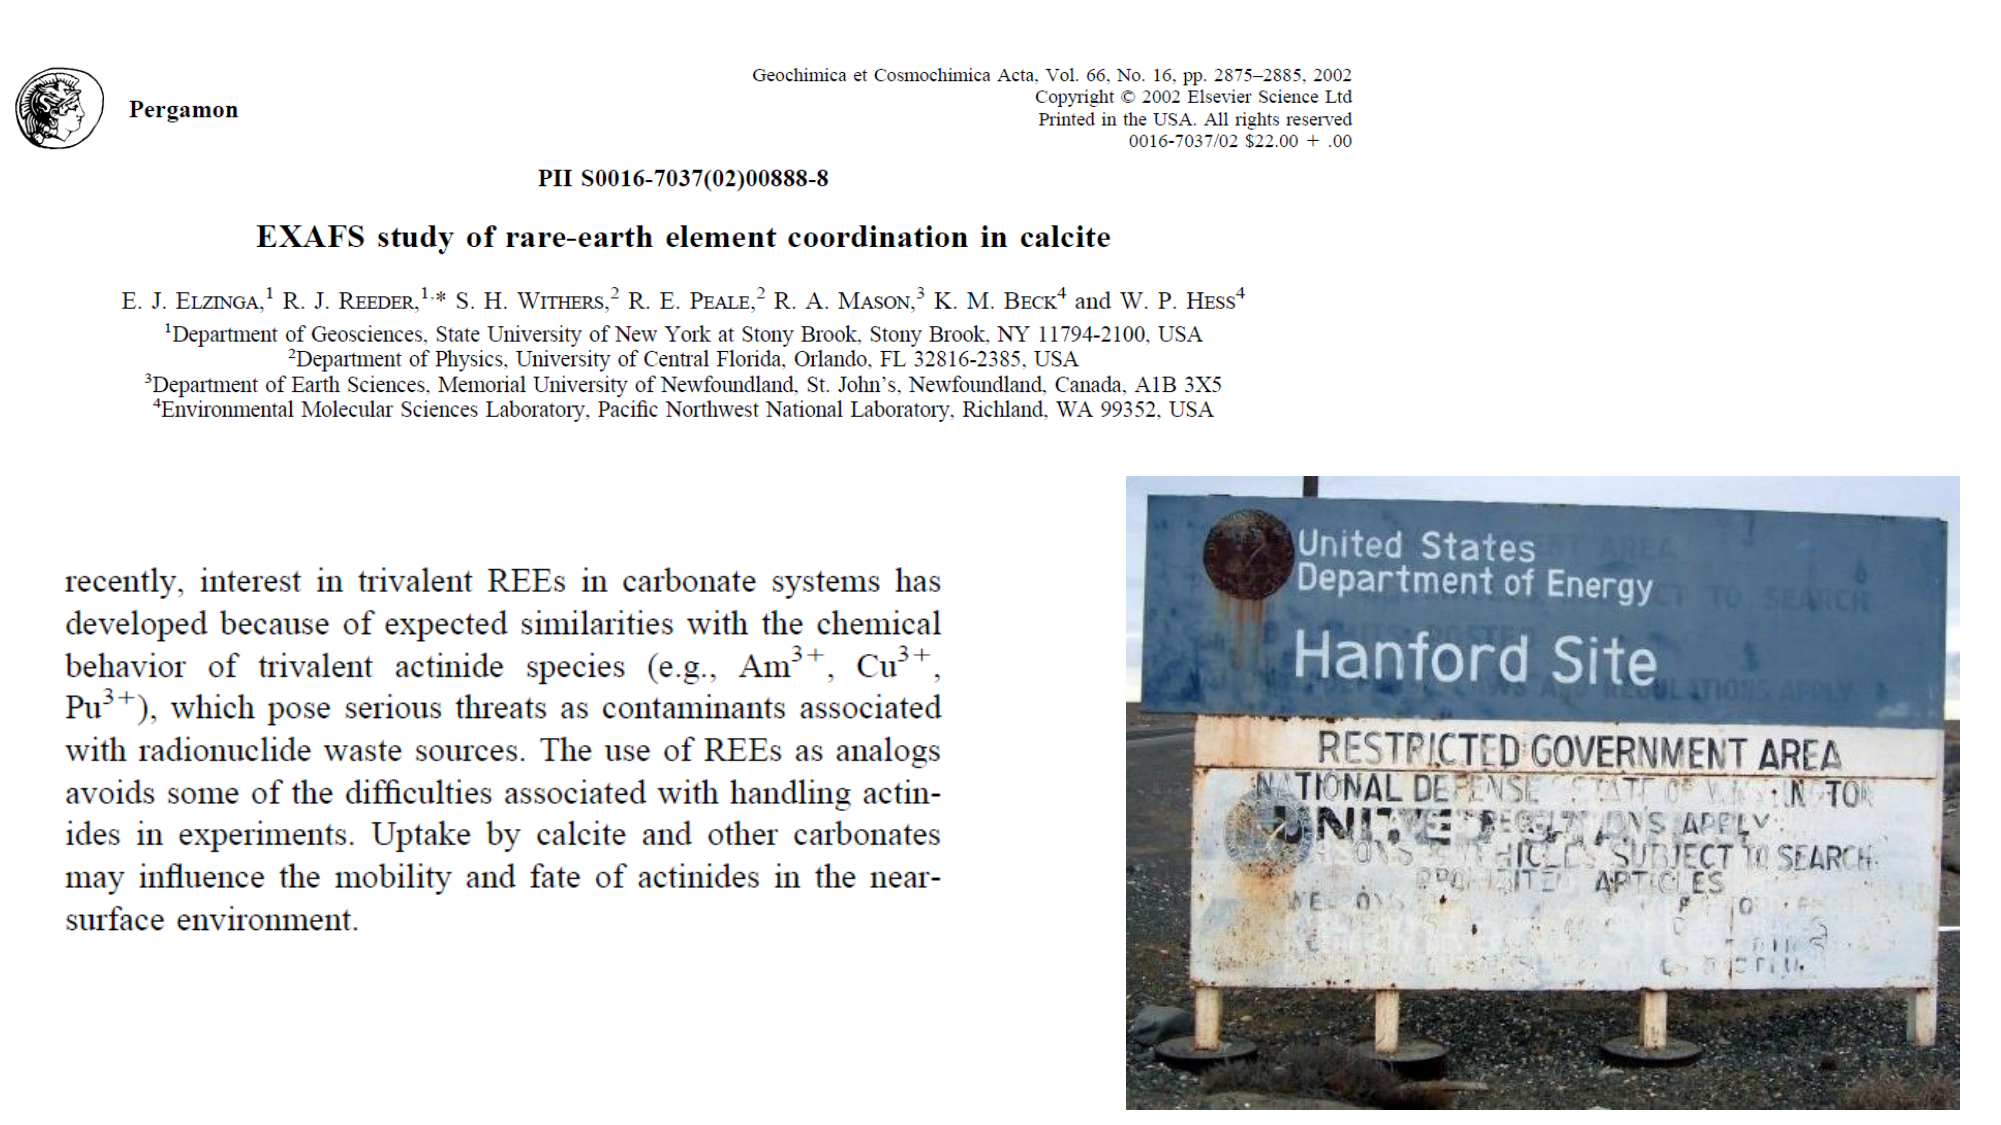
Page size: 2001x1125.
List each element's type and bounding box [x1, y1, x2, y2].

picture [10, 38, 1370, 422]
picture [55, 562, 952, 937]
picture [1126, 476, 1960, 1110]
